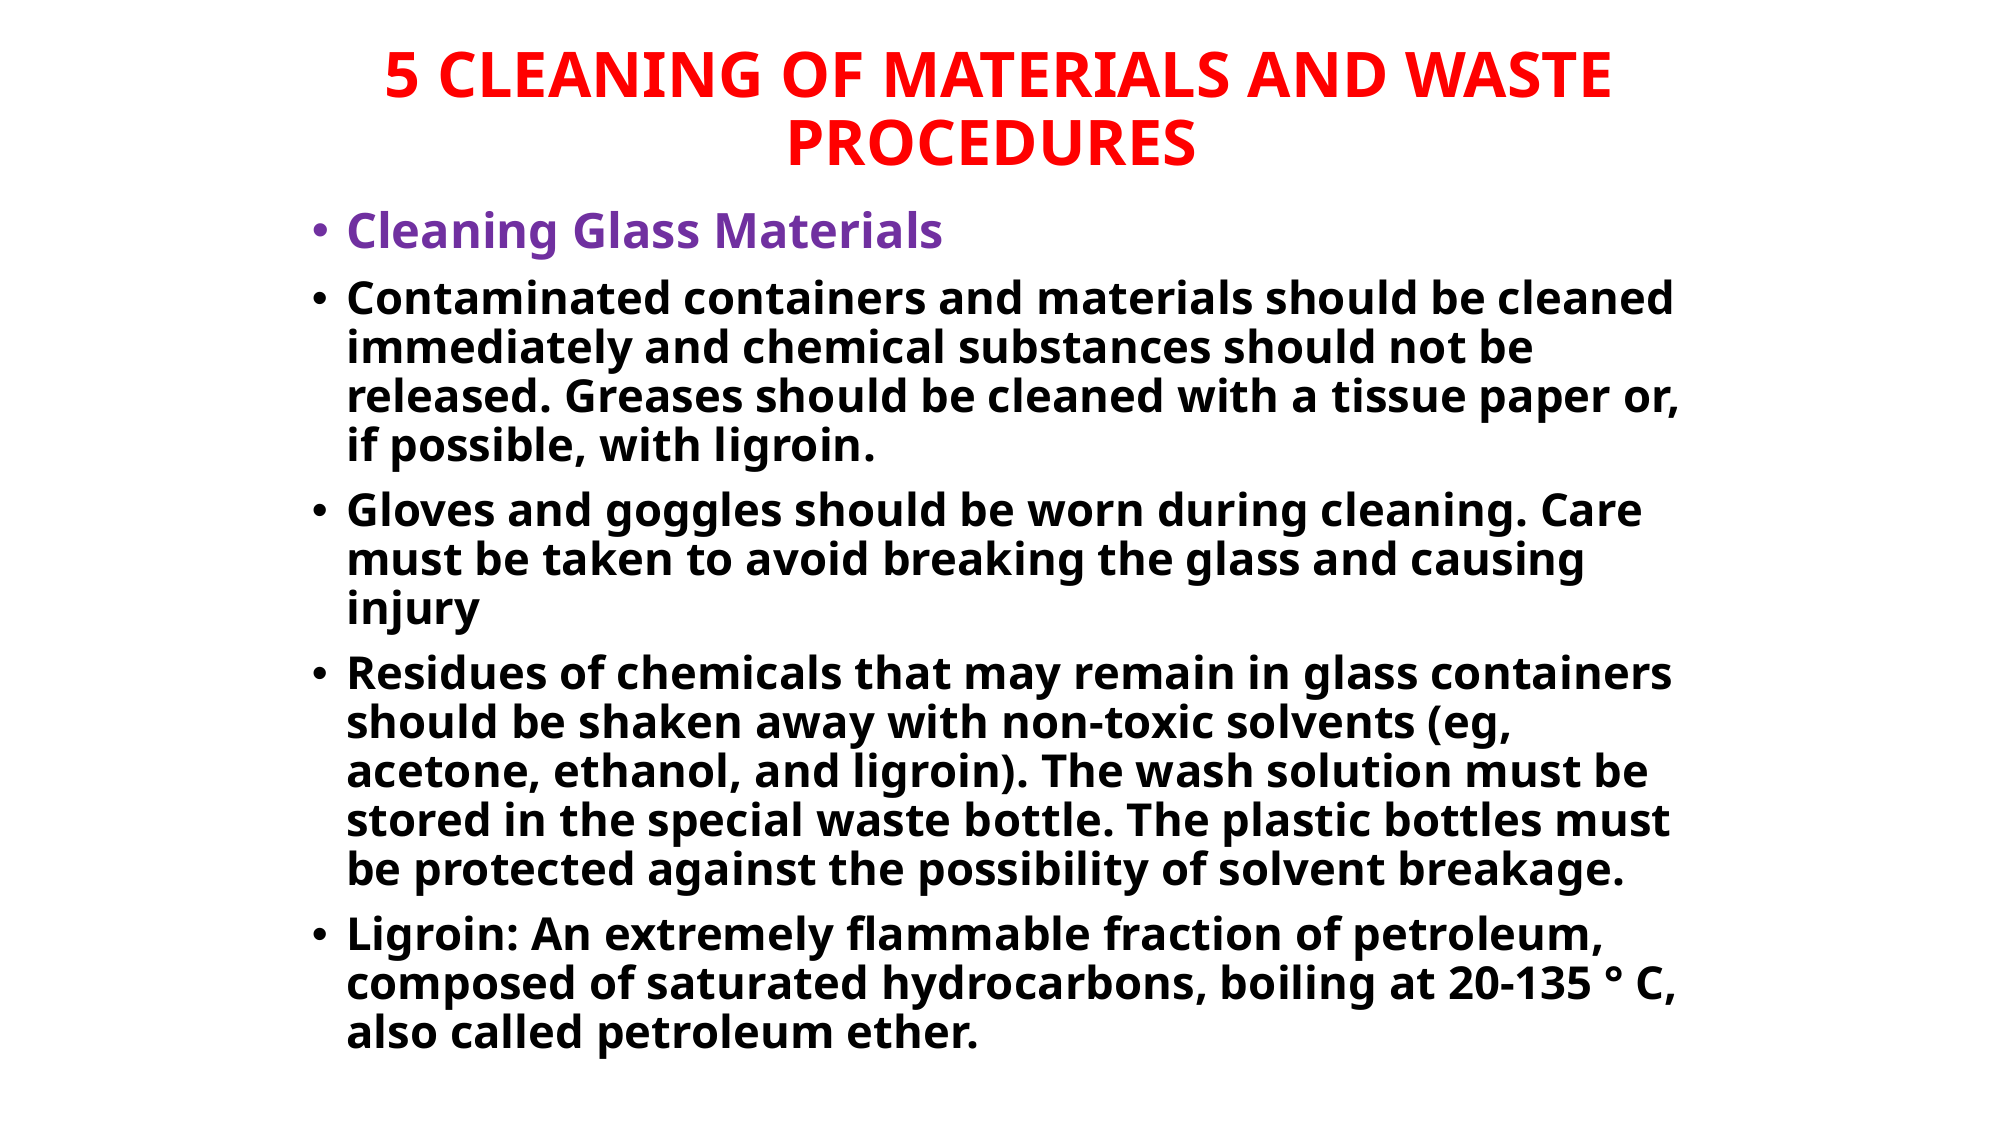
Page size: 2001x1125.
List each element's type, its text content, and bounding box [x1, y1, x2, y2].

title 5 CLEANING OF MATERIALS AND WASTE PROCEDURES [324, 35, 1675, 188]
list Cleaning Glass Materials Contaminated containers and materials should be cleaned immediately and chemical substances should not be released. Greases should be cleaned with a tissue paper or, if possible, with ligroin. Gloves and goggles should be worn during cleaning. Care must be taken to avoid breaking the glass and causing injury Residues of chemicals that may remain in glass containers should be shaken away with non-toxic solvents (eg, acetone, ethanol, and ligroin). The wash solution must be stored in the special waste bottle. The plastic bottles must be protected against the possibility of solvent breakage. Ligroin: An extremely flammable fraction of petroleum, composed of saturated hydrocarbons, boiling at 20-135 ° C, also called petroleum ether. [296, 199, 1704, 1090]
